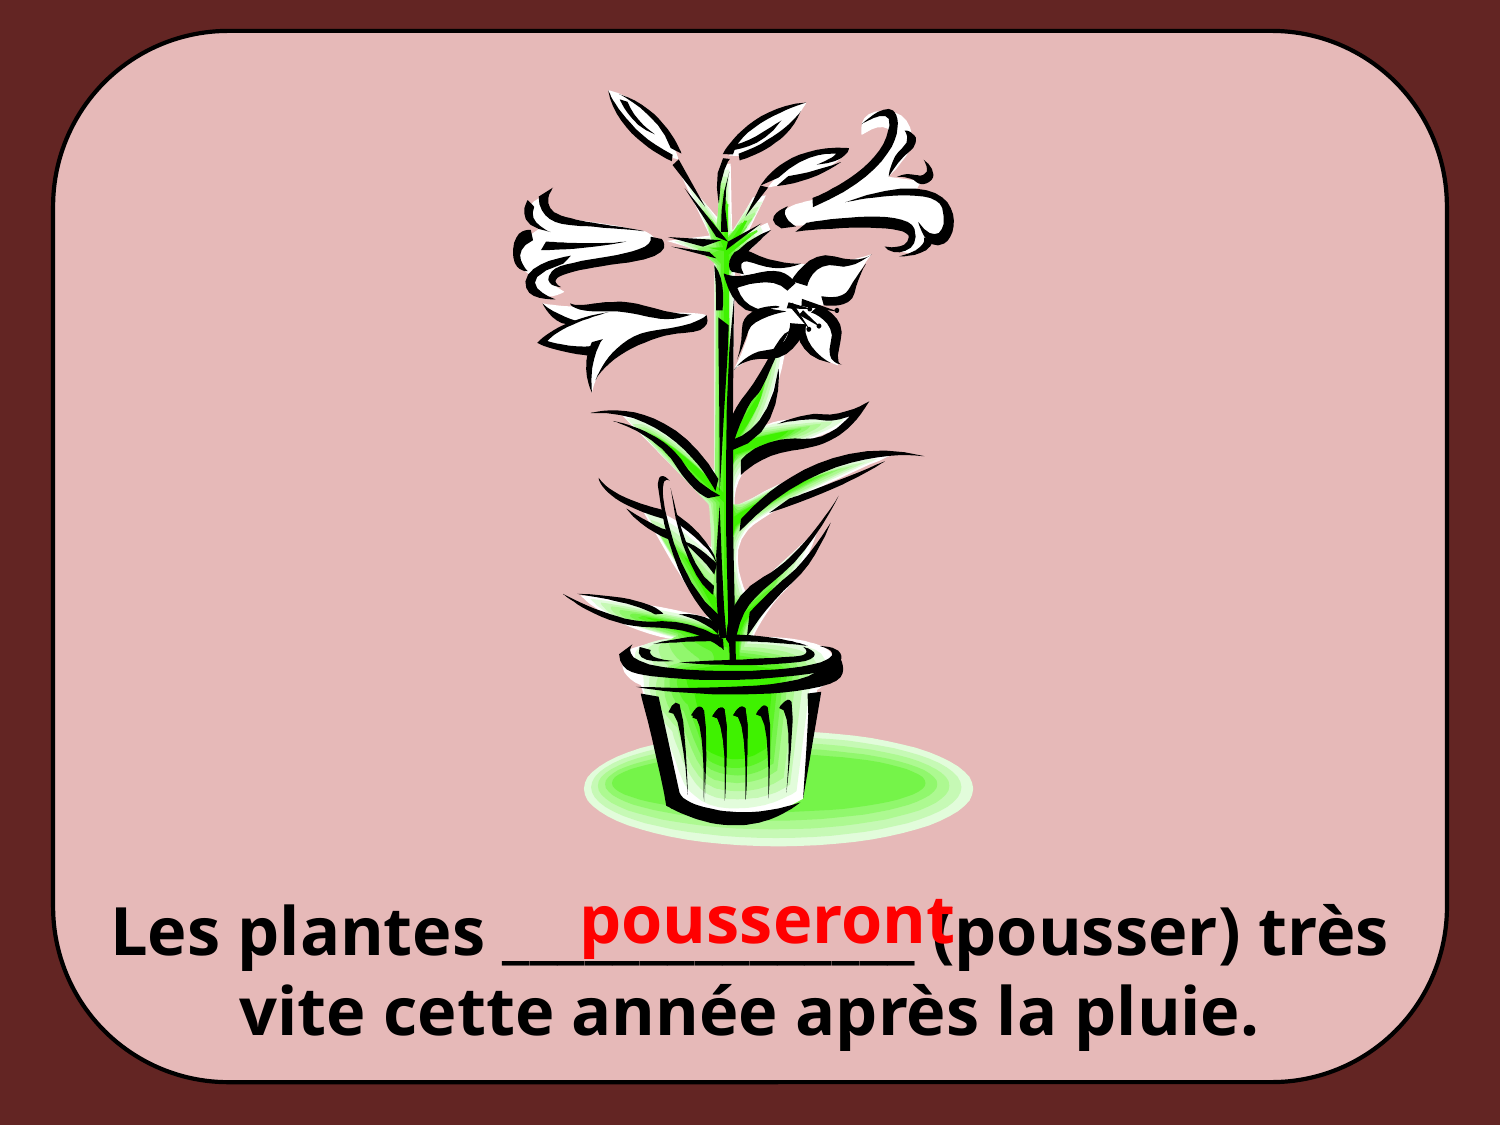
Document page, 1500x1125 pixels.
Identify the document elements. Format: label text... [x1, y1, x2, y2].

text_box [133, 1057, 1367, 1085]
text_box [50, 28, 1450, 934]
picture [501, 89, 974, 847]
text_box Les plantes _______________ (pousser) très vite cette année après la pluie. [53, 881, 1447, 1057]
text_box pousseront [442, 869, 1093, 965]
